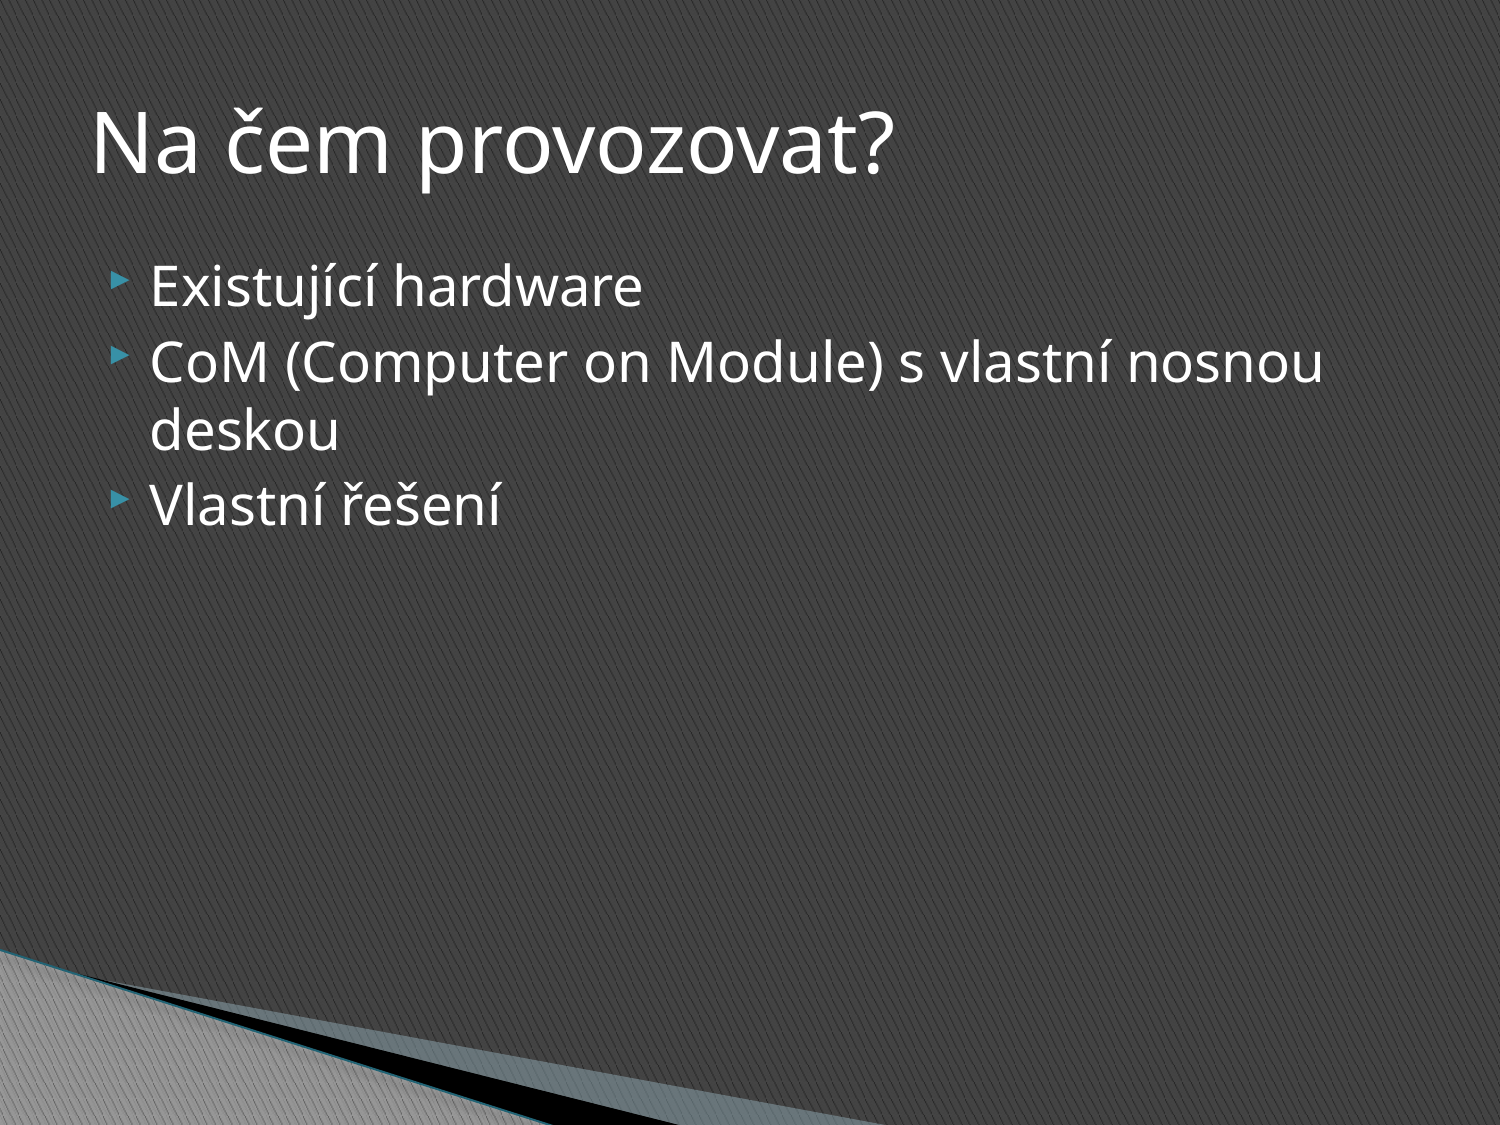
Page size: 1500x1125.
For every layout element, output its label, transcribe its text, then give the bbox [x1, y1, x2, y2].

list Existující hardware CoM (Computer on Module) s vlastní nosnou deskou Vlastní řešení [75, 243, 1425, 986]
title Na čem provozovat? [75, 45, 1425, 233]
